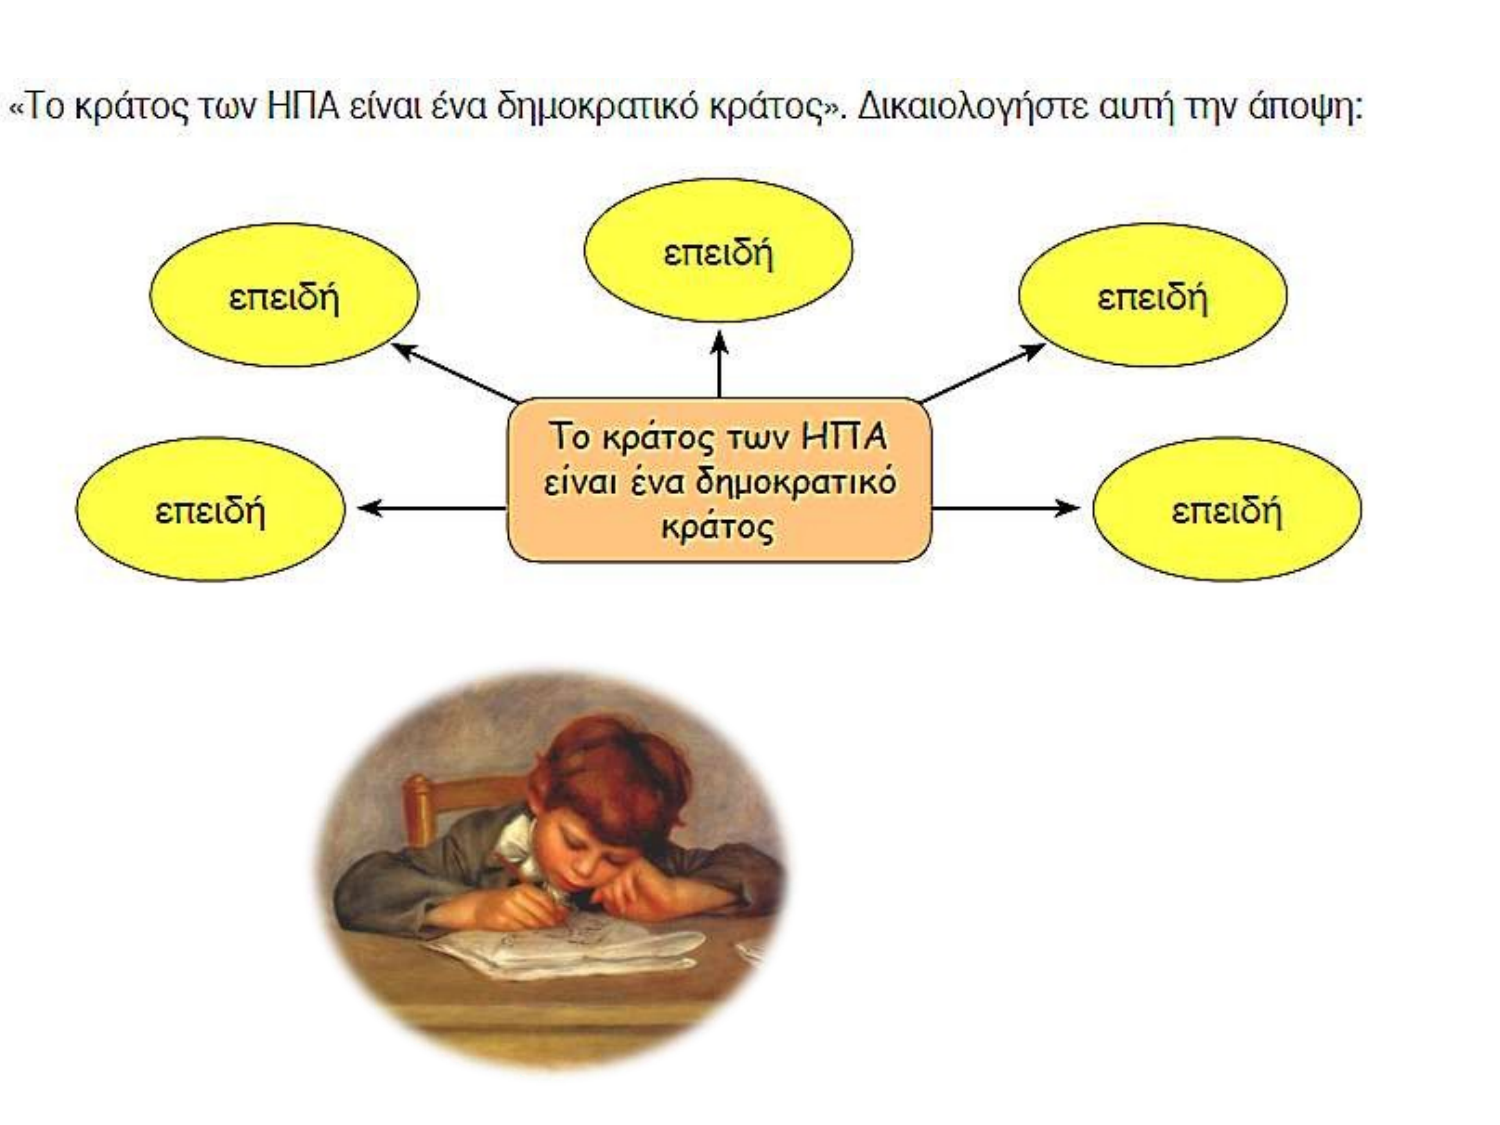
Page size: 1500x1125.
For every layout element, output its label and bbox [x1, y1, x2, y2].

text_box [0, 78, 1368, 585]
text_box [301, 656, 802, 1086]
